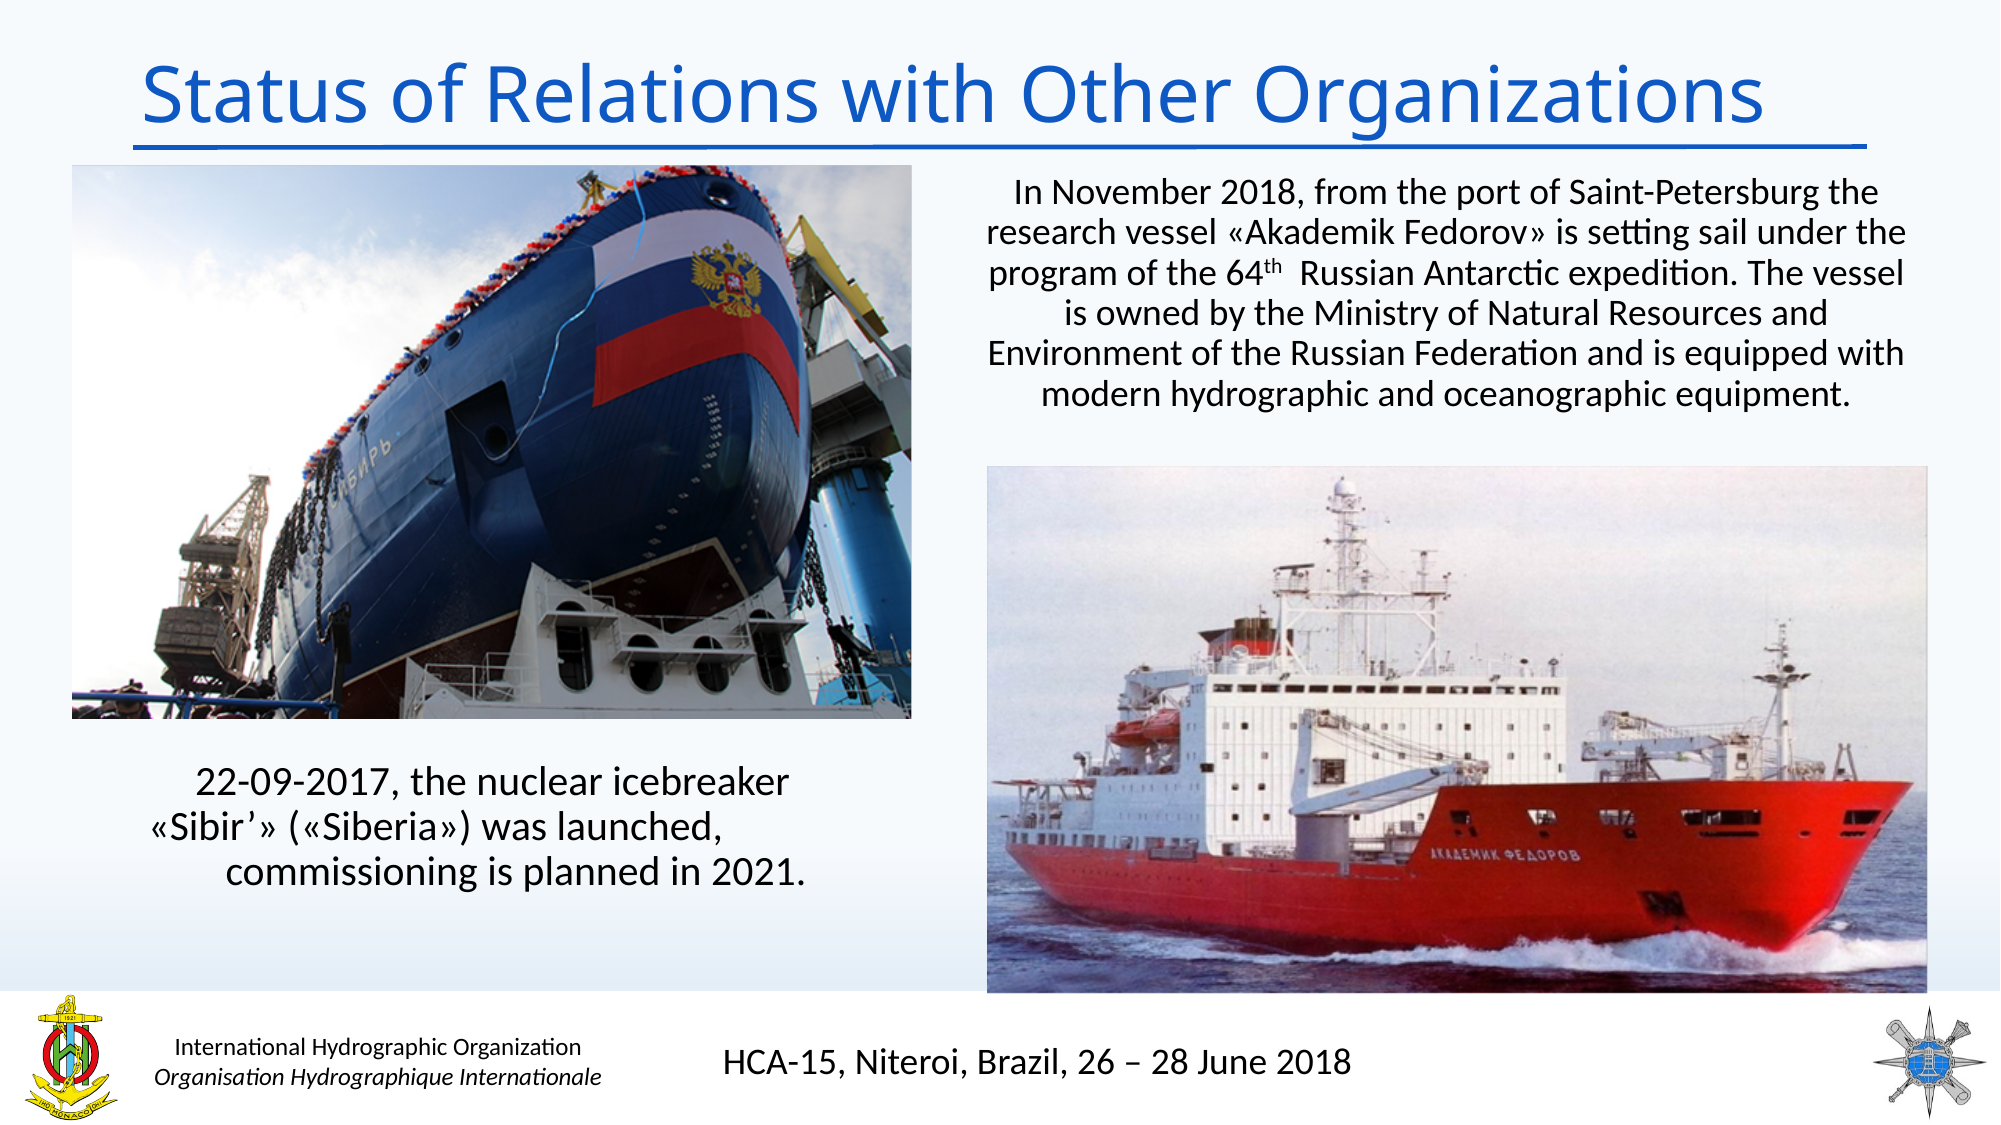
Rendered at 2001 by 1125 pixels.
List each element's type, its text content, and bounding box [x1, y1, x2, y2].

picture [1869, 1005, 1988, 1124]
picture [72, 164, 913, 719]
footer HCA-15, Niteroi, Brazil, 26 – 28 June 2018 [708, 1029, 1384, 1090]
picture [987, 466, 1929, 995]
text_box In November 2018, from the port of Saint-Petersburg the research vessel «Akademik Fedorov» is setting sail under the program of the 64th Russian Antarctic expedition. The vessel is owned by the Ministry of Natural Resources and Environment of the Russian Federation and is equipped with modern hydrographic and oceanographic equipment. [962, 164, 1932, 369]
title Status of Relations with Other Organizations [119, 45, 1790, 150]
text_box 22-09-2017, the nuclear icebreaker «Sibir’» («Siberia») was launched, commissioning is planned in 2021. [132, 751, 853, 916]
picture [17, 990, 122, 1125]
